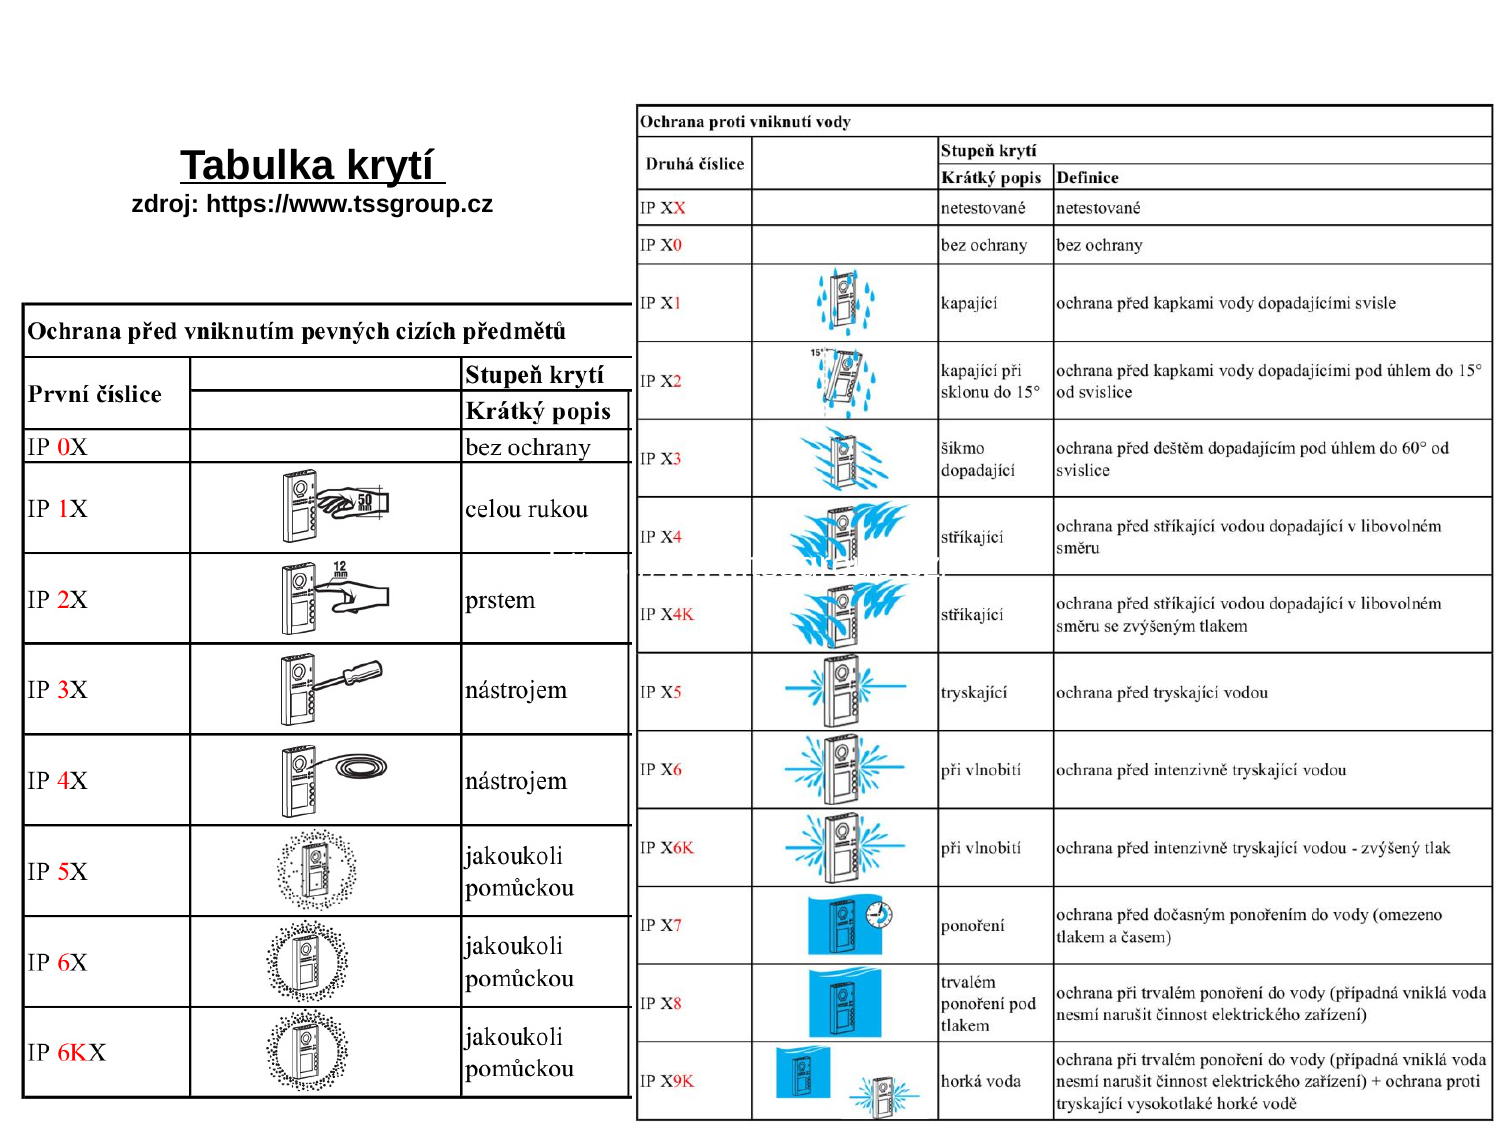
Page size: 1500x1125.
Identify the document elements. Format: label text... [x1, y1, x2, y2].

text_box Tabulka krytí zdroj: https://www.tssgroup.cz [29, 130, 597, 225]
picture [17, 98, 1498, 1125]
